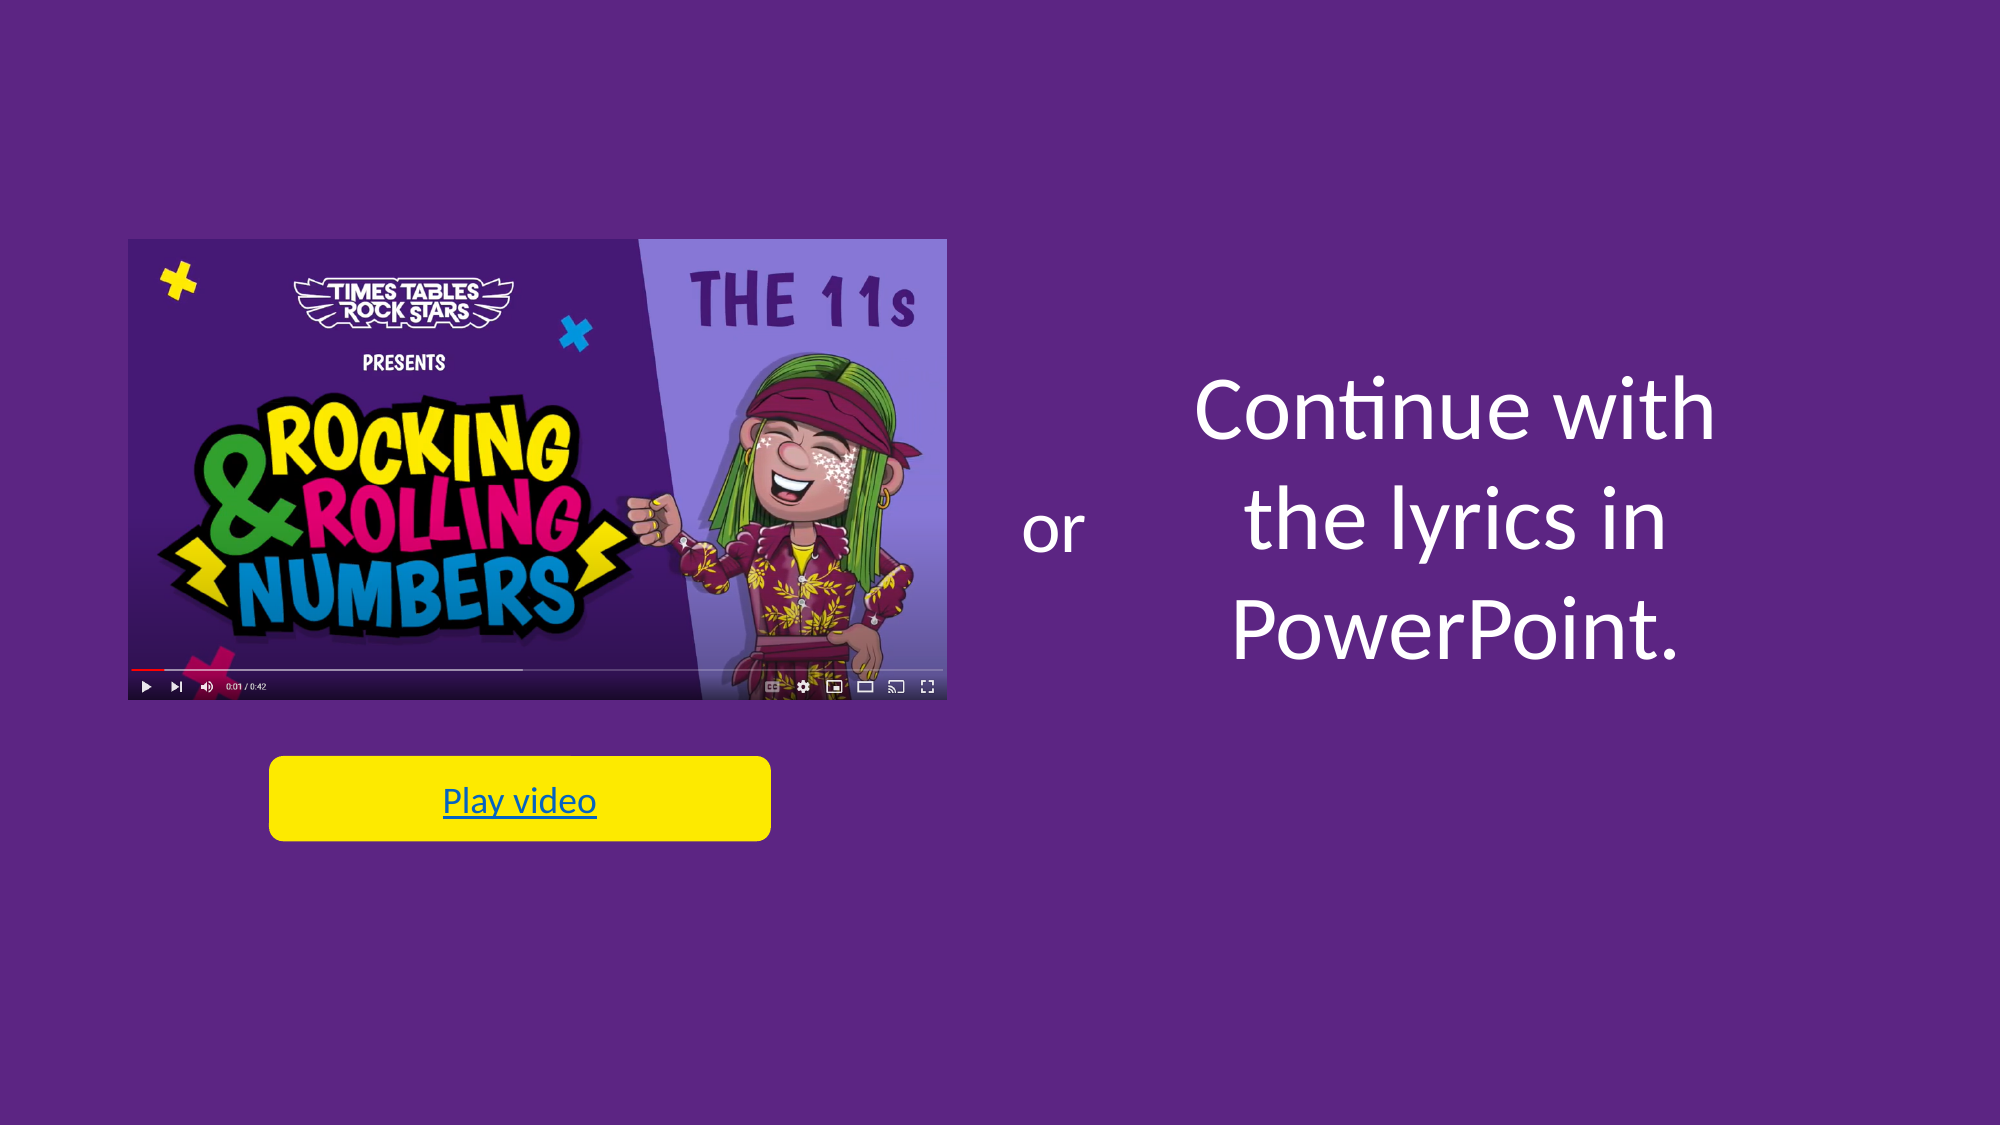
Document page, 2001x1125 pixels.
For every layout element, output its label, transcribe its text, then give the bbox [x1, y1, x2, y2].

text_box Continue with the lyrics in PowerPoint. [1161, 340, 1751, 686]
picture [127, 239, 947, 700]
text_box Play video [267, 754, 772, 843]
text_box or [1006, 469, 1102, 575]
